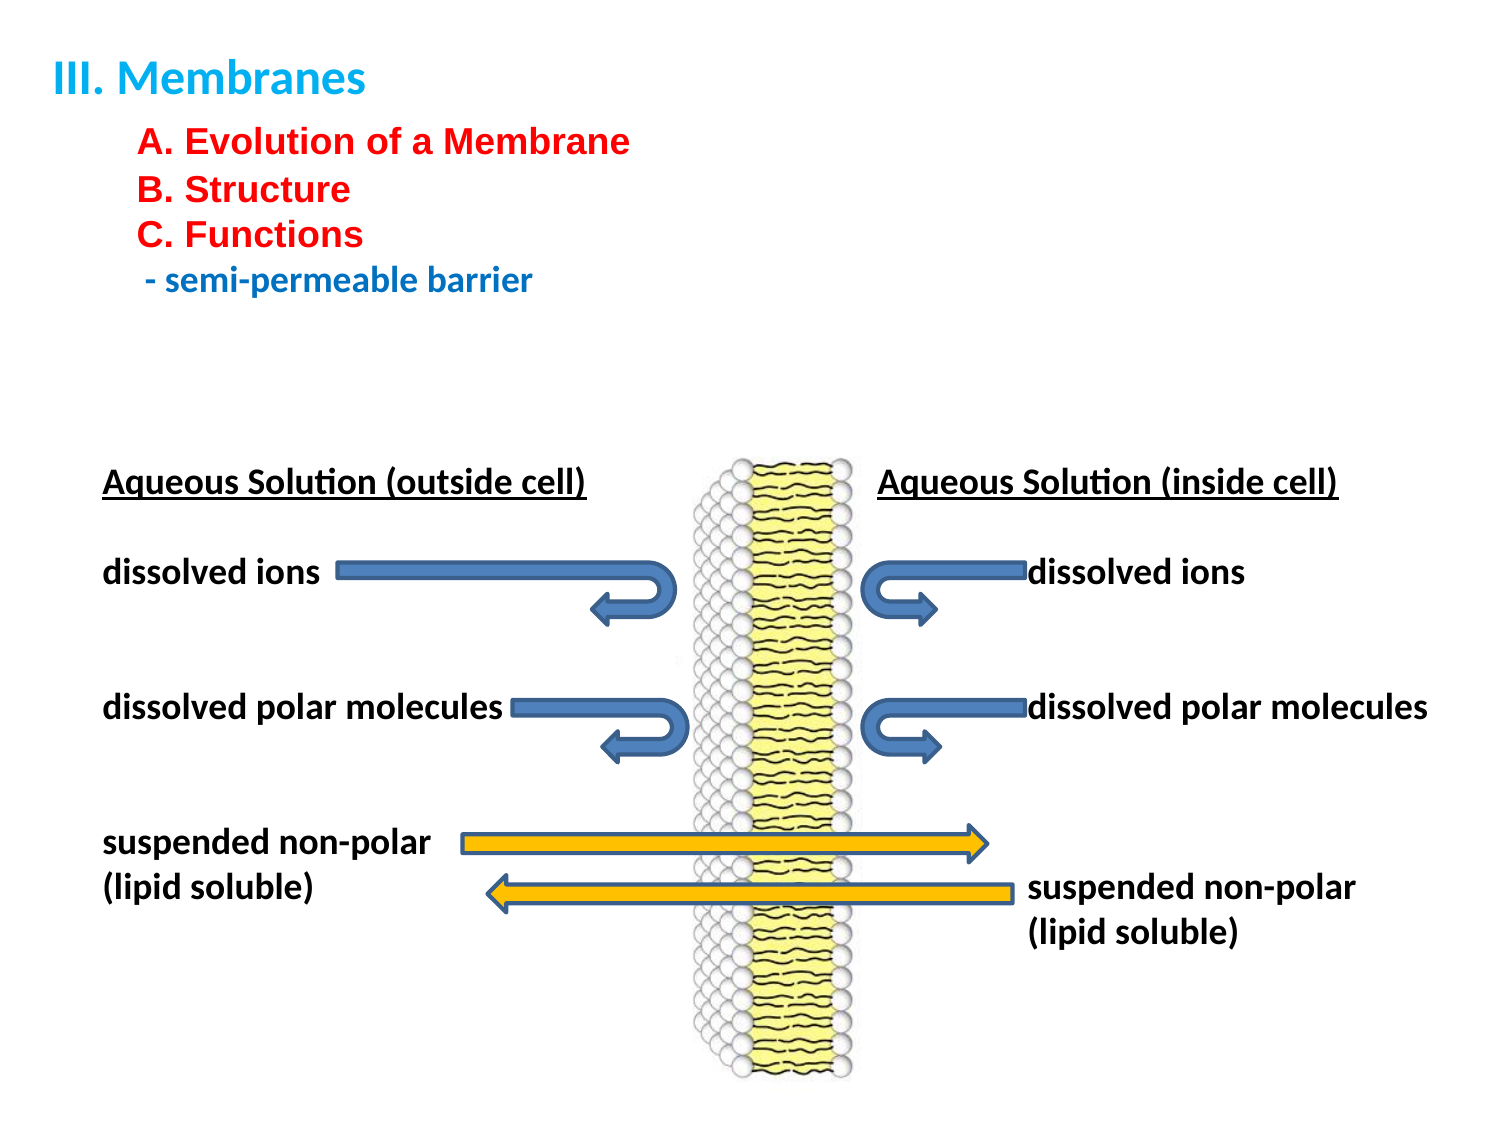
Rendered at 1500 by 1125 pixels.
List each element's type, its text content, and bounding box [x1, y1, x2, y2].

text_box Aqueous Solution (outside cell) dissolved ions dissolved polar molecules suspended non-polar (lipid soluble) [87, 449, 675, 1125]
text_box [906, 591, 939, 627]
picture [374, 437, 902, 1092]
text_box [906, 697, 1028, 718]
text_box [906, 560, 1028, 581]
text_box [906, 823, 990, 865]
text_box [335, 560, 369, 581]
text_box III. Membranes A. Evolution of a Membrane B. Structure C. Functions - semi-permeable barrier [37, 37, 1450, 308]
text_box [906, 729, 943, 765]
text_box [906, 882, 1015, 906]
text_box Aqueous Solution (inside cell) dissolved ions dissolved polar molecules suspended non-polar (lipid soluble) [905, 449, 1450, 1095]
